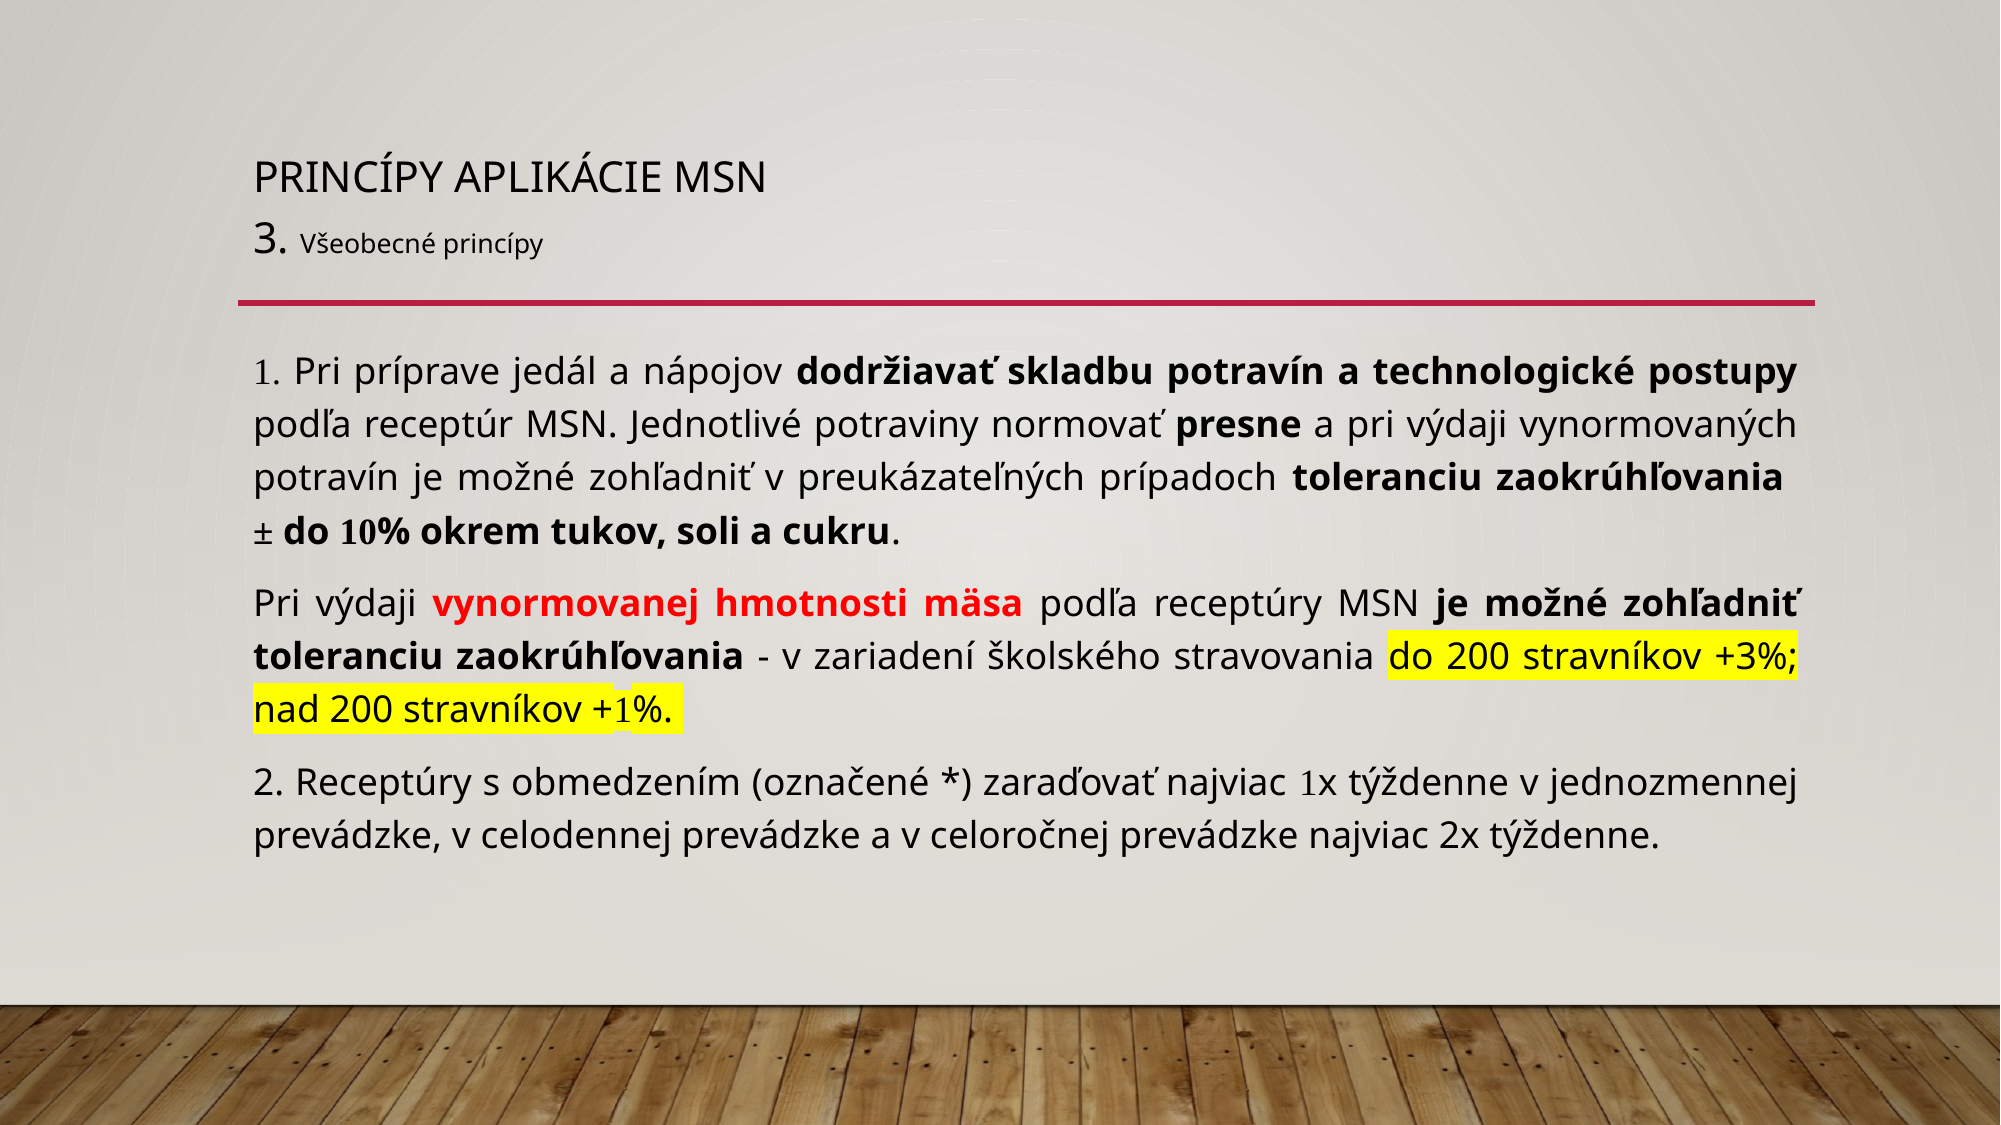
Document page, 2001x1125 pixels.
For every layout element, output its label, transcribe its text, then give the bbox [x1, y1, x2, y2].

picture [0, 1005, 2000, 1125]
title Princípy aplikácie MSN 3. Všeobecné princípy [238, 131, 1814, 305]
list 1. Pri príprave jedál a nápojov dodržiavať skladbu potravín a technologické postupy podľa receptúr MSN. Jednotlivé potraviny normovať presne a pri výdaji vynormovaných potravín je možné zohľadniť v preukázateľných prípadoch toleranciu zaokrúhľovania ± do 10% okrem tukov, soli a cukru. Pri výdaji vynormovanej hmotnosti mäsa podľa receptúry MSN je možné zohľadniť toleranciu zaokrúhľovania - v zariadení školského stravovania do 200 stravníkov +3%; nad 200 stravníkov +1%. 2. Receptúry s obmedzením (označené *) zaraďovať najviac 1x týždenne v jednozmennej prevádzke, v celodennej prevádzke a v celoročnej prevádzke najviac 2x týždenne. [238, 330, 1814, 897]
